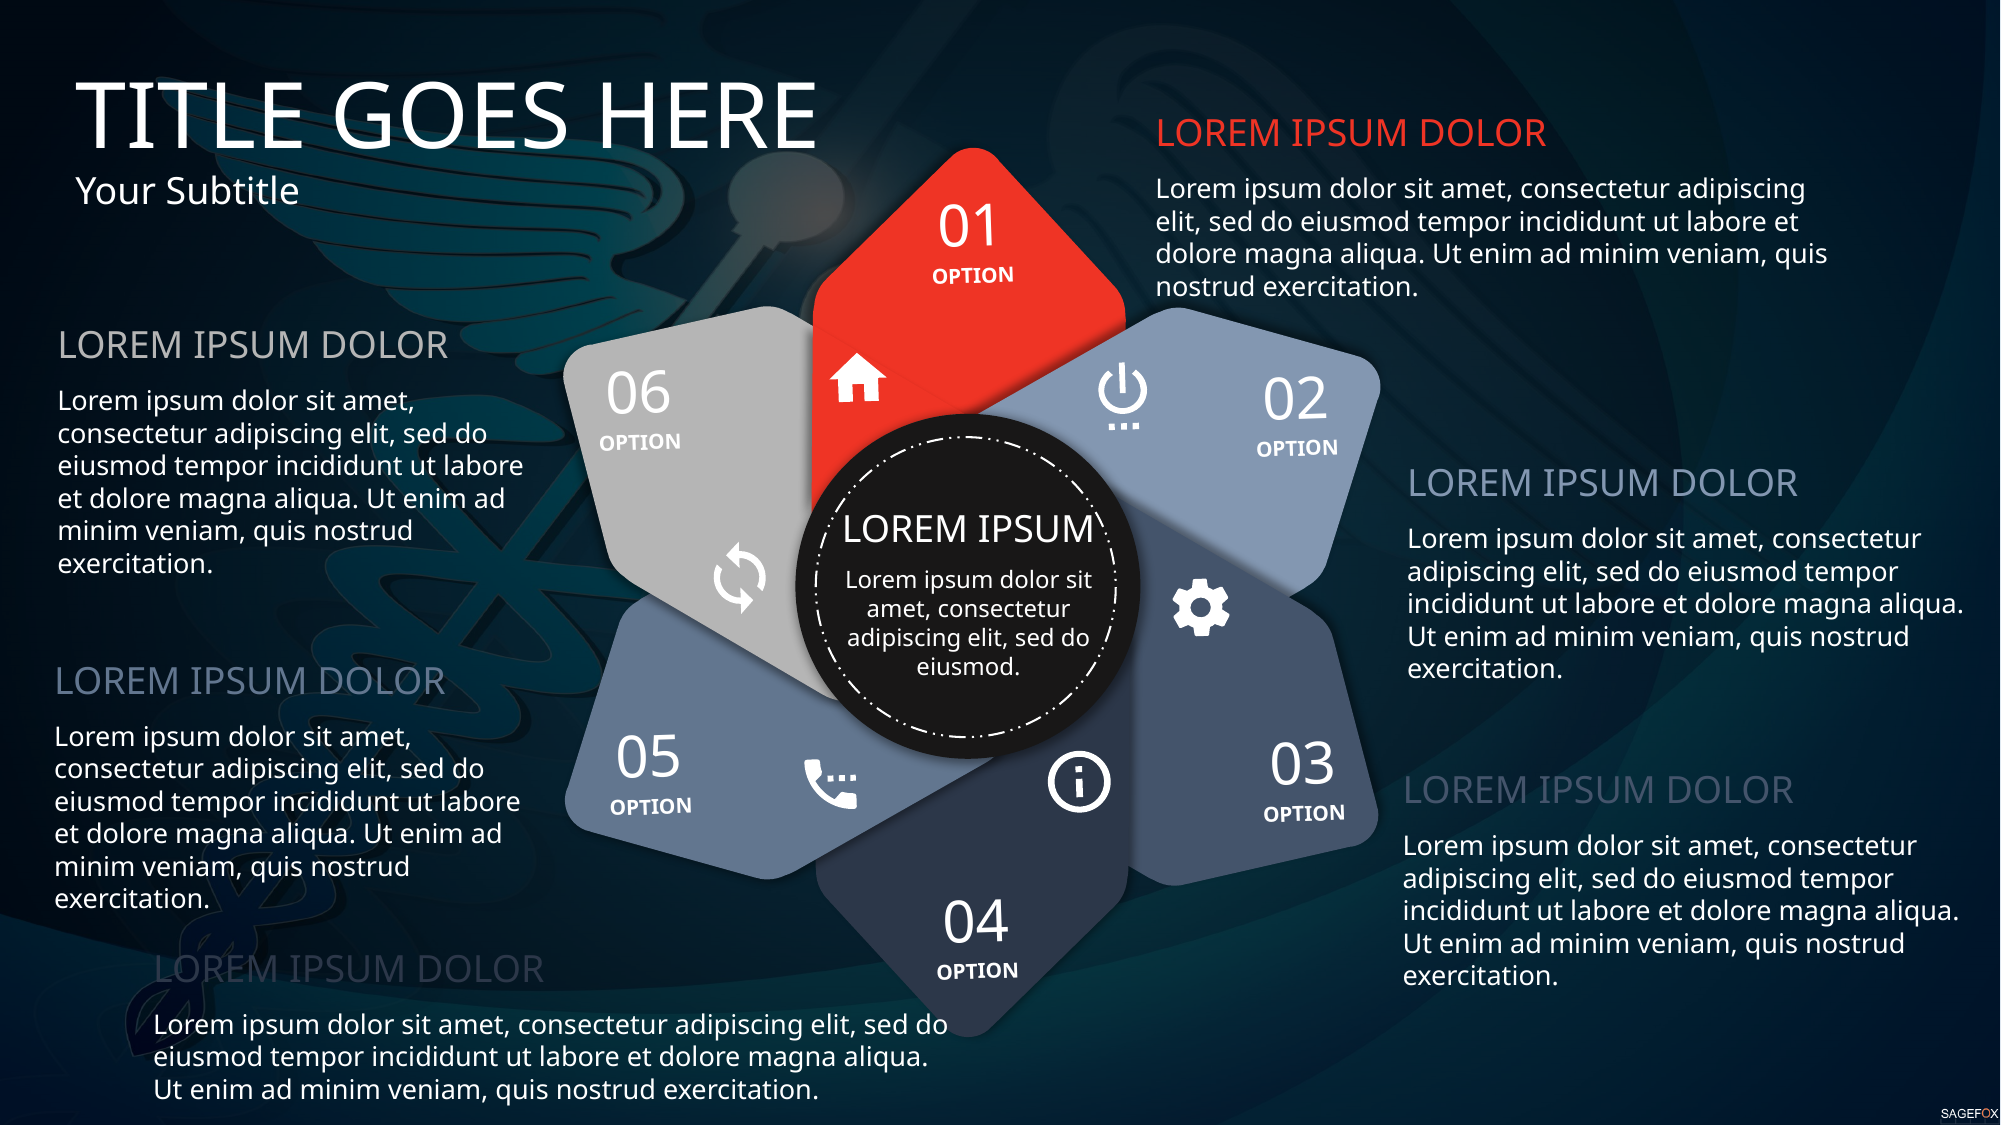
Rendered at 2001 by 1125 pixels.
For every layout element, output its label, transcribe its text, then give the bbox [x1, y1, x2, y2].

text_box LOREM IPSUM DOLOR Lorem ipsum dolor sit amet, consectetur adipiscing elit, sed do eiusmod tempor incididunt ut labore et dolore magna aliqua. Ut enim ad minim veniam, quis nostrud exercitation. [39, 649, 539, 922]
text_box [560, 486, 1011, 879]
text_box LOREM IPSUM DOLOR Lorem ipsum dolor sit amet, consectetur adipiscing elit, sed do eiusmod tempor incididunt ut labore et dolore magna aliqua. Ut enim ad minim veniam, quis nostrud exercitation. [42, 313, 542, 587]
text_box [578, 255, 988, 706]
text_box LOREM IPSUM DOLOR Lorem ipsum dolor sit amet, consectetur adipiscing elit, sed do eiusmod tempor incididunt ut labore et dolore magna aliqua. Ut enim ad minim veniam, quis nostrud exercitation. [1392, 451, 1990, 692]
text_box LOREM IPSUM DOLOR Lorem ipsum dolor sit amet, consectetur adipiscing elit, sed do eiusmod tempor incididunt ut labore et dolore magna aliqua. Ut enim ad minim veniam, quis nostrud exercitation. [1140, 101, 1851, 309]
text_box TITLE GOES HERE Your Subtitle [60, 49, 1036, 220]
picture [0, 0, 2001, 1125]
text_box LOREM IPSUM DOLOR Lorem ipsum dolor sit amet, consectetur adipiscing elit, sed do eiusmod tempor incididunt ut labore et dolore magna aliqua. Ut enim ad minim veniam, quis nostrud exercitation. [1387, 758, 1979, 999]
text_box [763, 352, 940, 524]
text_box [784, 177, 1178, 308]
text_box LOREM IPSUM DOLOR Lorem ipsum dolor sit amet, consectetur adipiscing elit, sed do eiusmod tempor incididunt ut labore et dolore magna aliqua. Ut enim ad minim veniam, quis nostrud exercitation. [138, 937, 978, 1112]
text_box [988, 308, 1385, 701]
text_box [988, 485, 1364, 936]
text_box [764, 557, 1157, 1008]
